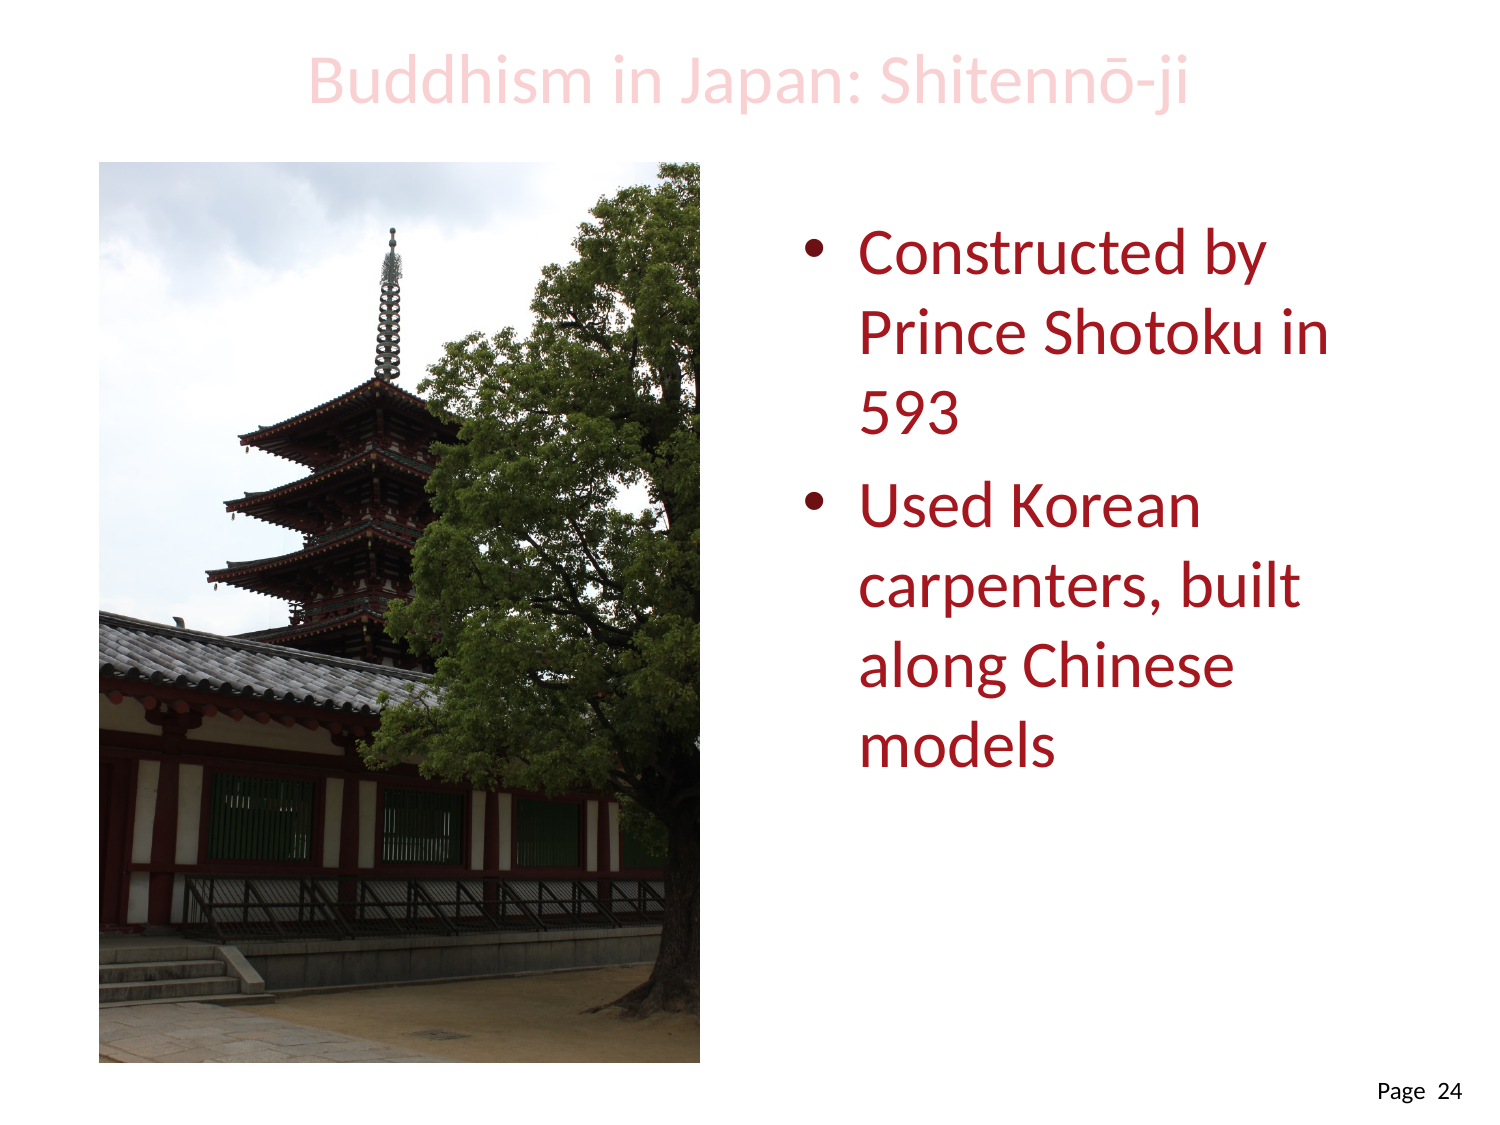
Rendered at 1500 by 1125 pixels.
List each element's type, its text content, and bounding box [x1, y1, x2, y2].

list Constructed by Prince Shotoku in 593 Used Korean carpenters, built along Chinese models [787, 200, 1438, 1063]
picture [99, 162, 701, 1063]
title Buddhism in Japan: Shitennō-ji [75, 24, 1425, 125]
